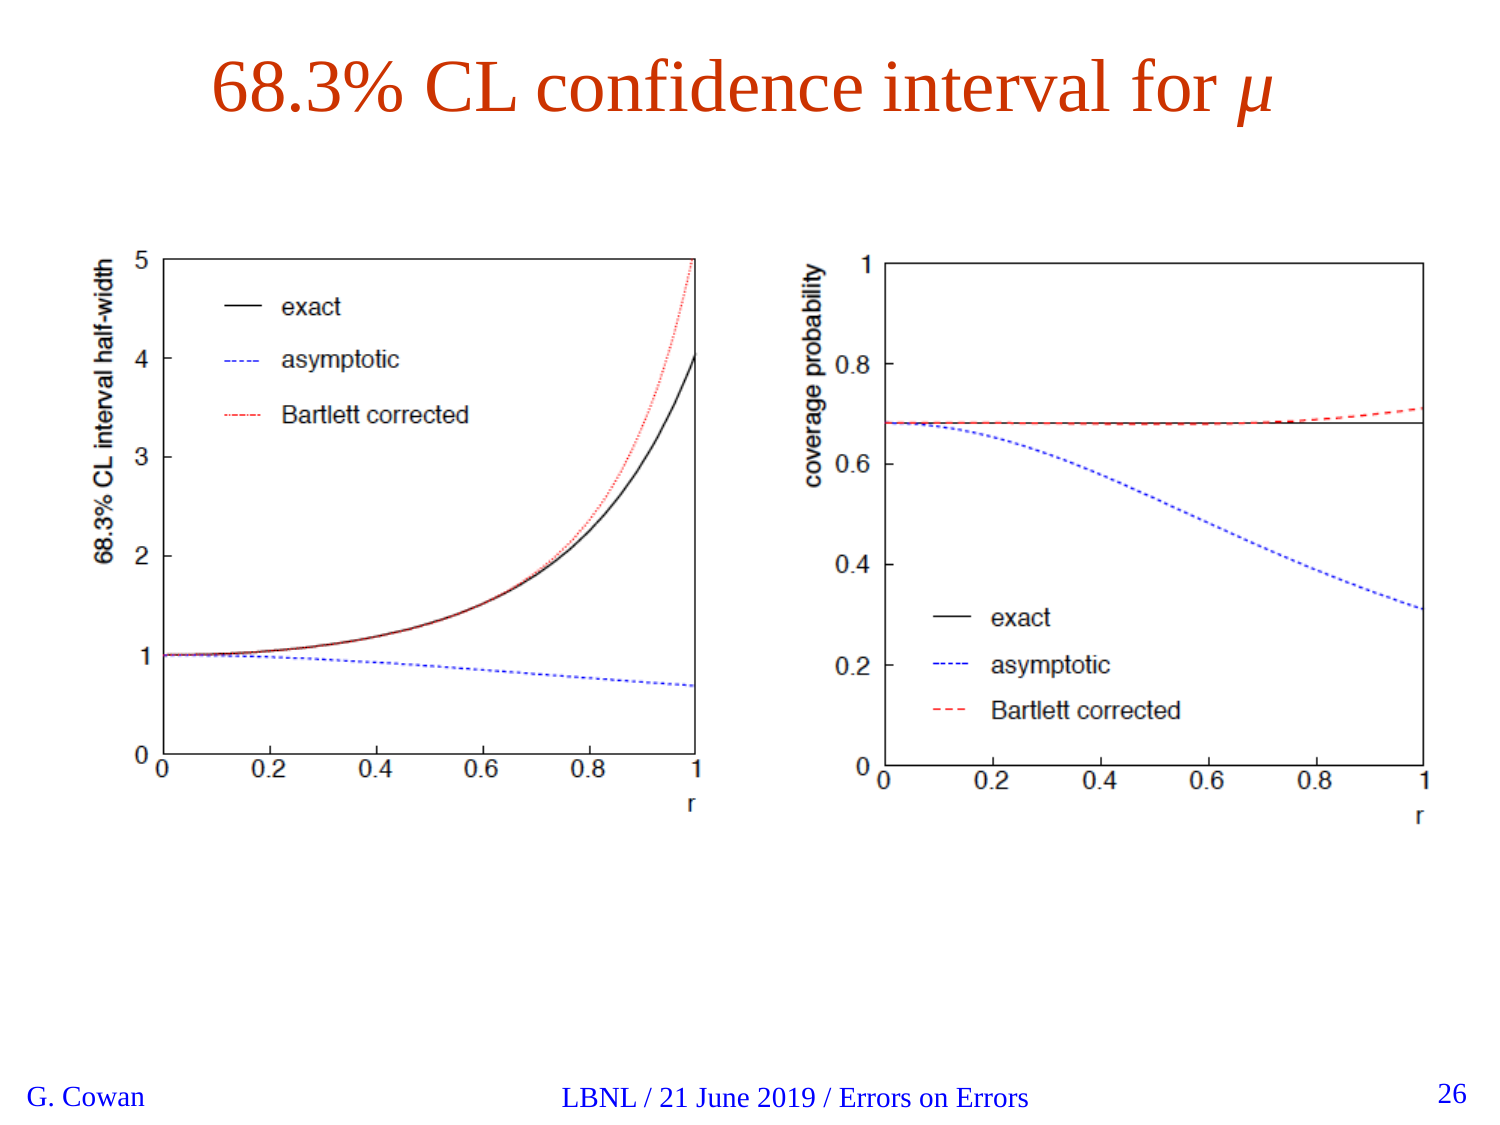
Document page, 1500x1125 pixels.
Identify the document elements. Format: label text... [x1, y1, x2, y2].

slide_number 26 [927, 1066, 1483, 1125]
picture [69, 242, 720, 834]
footer LBNL / 21 June 2019 / Errors on Errors [312, 1070, 927, 1125]
text_box 68.3% CL confidence interval for μ [146, 40, 1340, 123]
picture [794, 246, 1438, 838]
slide_number G. Cowan [11, 1069, 253, 1114]
